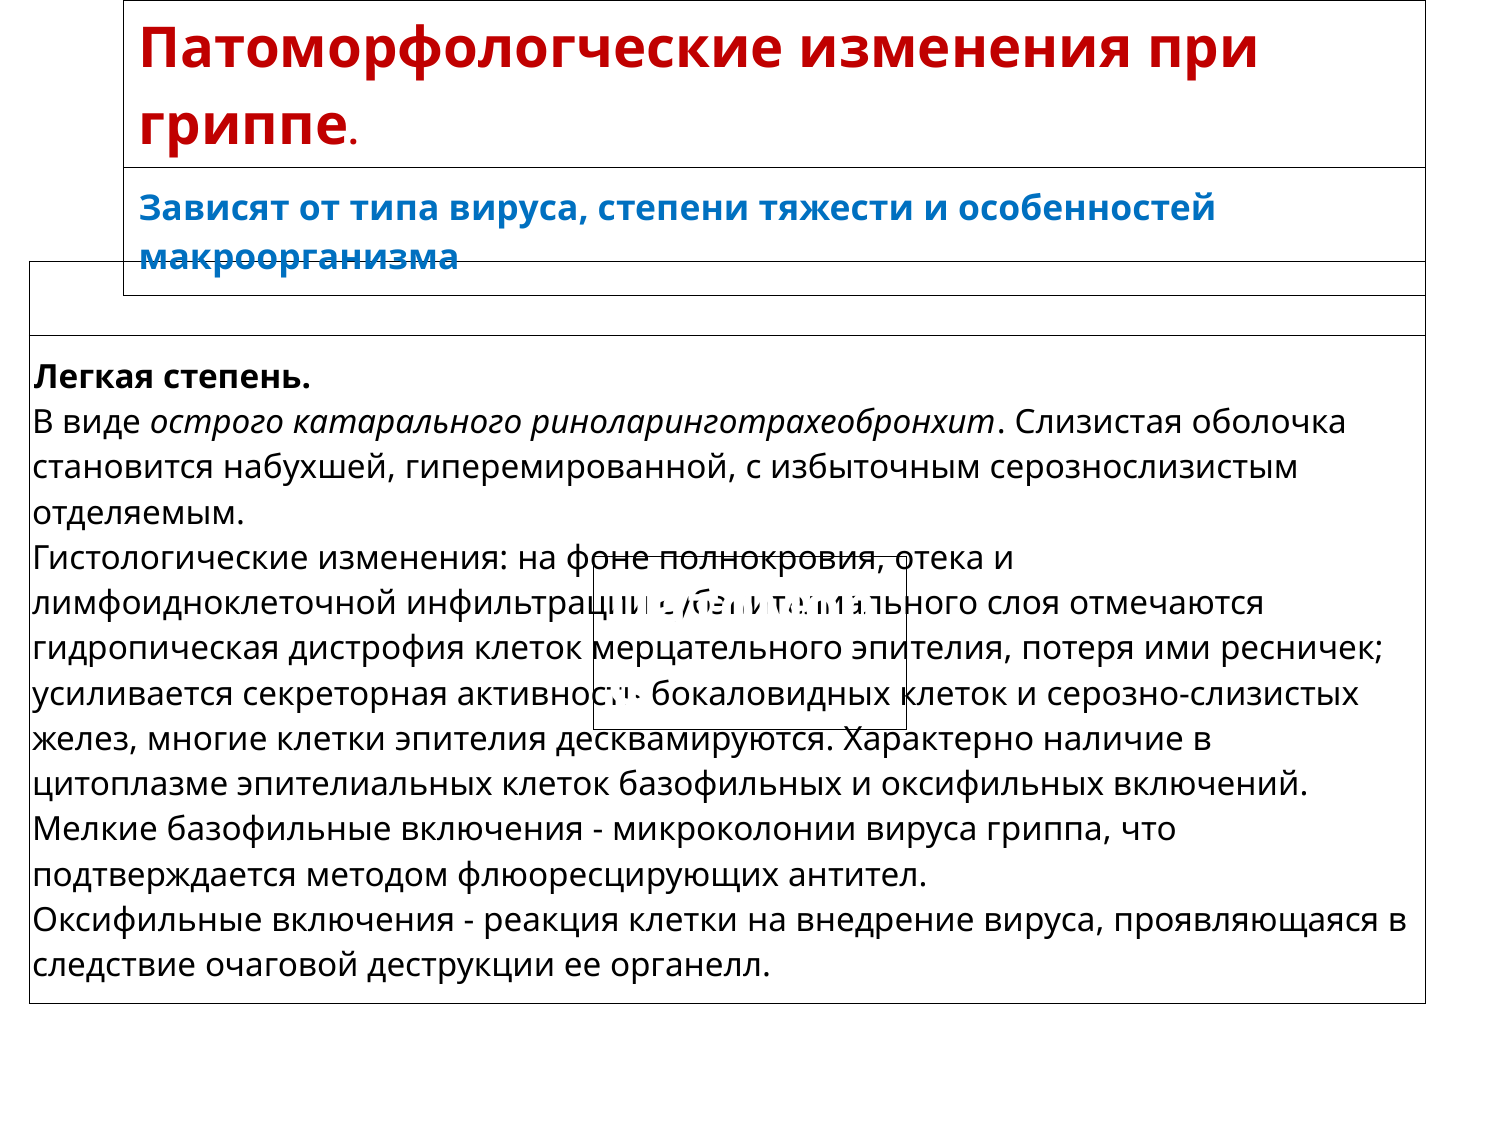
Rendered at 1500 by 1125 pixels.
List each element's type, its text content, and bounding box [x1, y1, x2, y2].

table_header Патоморф [594, 557, 906, 729]
table_header атоморфологческие изменения при гриппе. [30, 262, 1425, 335]
table_header Патоморфологческие изменения при гриппе. [124, 1, 1425, 167]
table_cell Зависят от типа вируса, степени тяжести и особенностей макроорганизма [124, 168, 1425, 295]
table_cell Легкая степень. В виде острого катарального риноларинготрахеобронхит. Слизистая оболочка становится набухшей, гиперемированной, с избыточным серознослизистым отделяемым. Гистологические изменения: на фоне полнокровия, отека и лимфоидноклеточной инфильтрации субэпителиального слоя отмечаются гидропическая дистрофия клеток мерцательного эпителия, потеря ими ресничек; усиливается секреторная активность бокаловидных клеток и серозно-слизистых желез, многие клетки эпителия десквамируются. Характерно наличие в цитоплазме эпителиальных клеток базофильных и оксифильных включений. Мелкие базофильные включения - микроколонии вируса гриппа, что подтверждается методом флюоресцирующих антител. Оксифильные включения - реакция клетки на внедрение вируса, проявляющаяся в следствие очаговой деструкции ее органелл. [30, 336, 1425, 1003]
